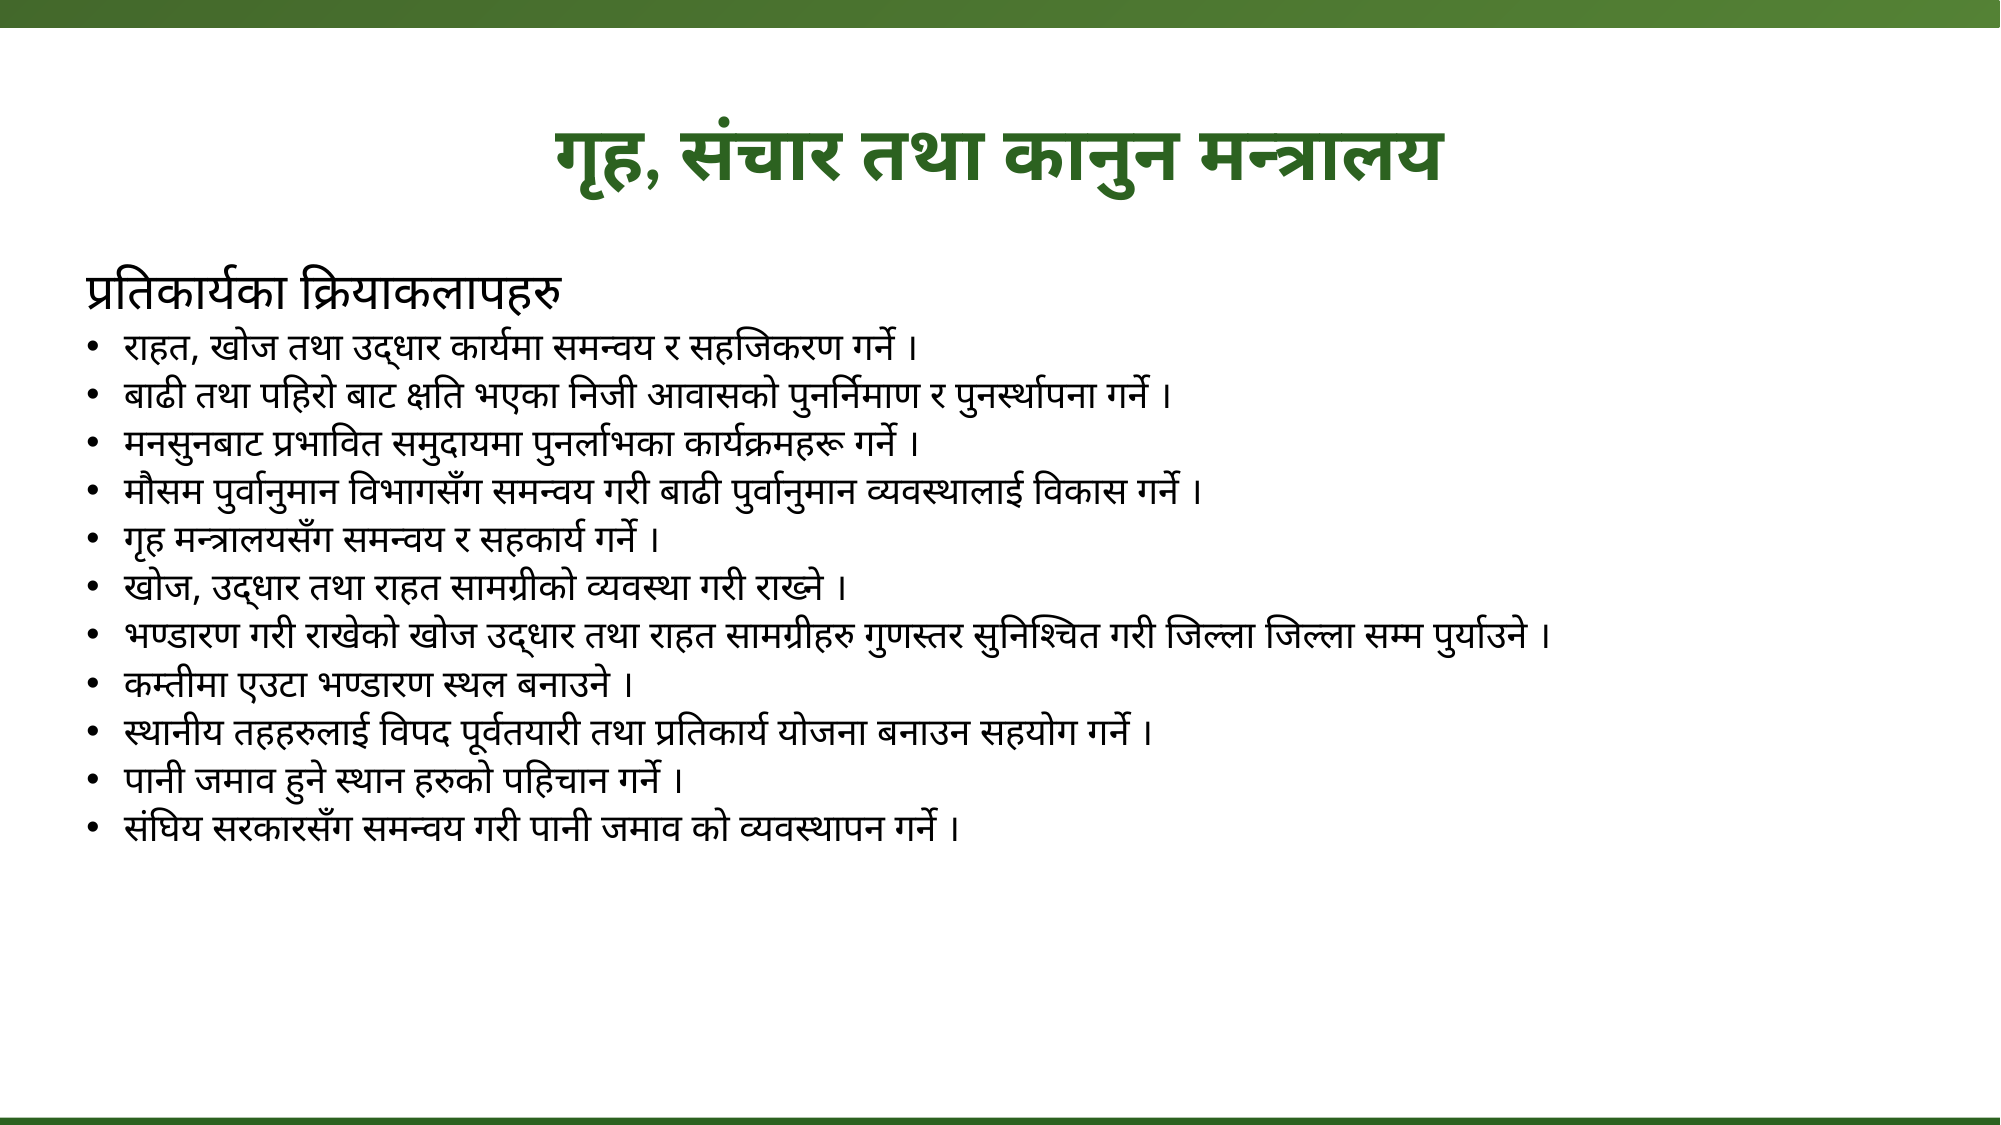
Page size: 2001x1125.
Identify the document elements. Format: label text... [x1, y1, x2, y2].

title गृह, संचार तथा कानुन मन्त्रालय [100, 95, 1900, 247]
list प्रतिकार्यका क्रियाकलापहरु राहत, खोज तथा उद्धार कार्यमा समन्वय र सहजिकरण गर्ने । बाढी तथा पहिरो बाट क्षति भएका निजी आवासको पुनर्निमाण र पुनर्स्थापना गर्ने । मनसुनबाट प्रभावित समुदायमा पुनर्लाभका कार्यक्रमहरू गर्ने । मौसम पुर्वानुमान विभागसँग समन्वय गरी बाढी पुर्वानुमान व्यवस्थालाई विकास गर्ने । गृह मन्त्रालयसँग समन्वय र सहकार्य गर्ने । खोज, उद्धार तथा राहत सामग्रीको व्यवस्था गरी राख्ने । भण्डारण गरी राखेको खोज उद्धार तथा राहत सामग्रीहरु गुणस्तर सुनिश्चित गरी जिल्ला जिल्ला सम्म पुर्याउने । कम्तीमा एउटा भण्डारण स्थल बनाउने । स्थानीय तहहरुलाई विपद पूर्वतयारी तथा प्रतिकार्य योजना बनाउन सहयोग गर्ने । पानी जमाव हुने स्थान हरुको पहिचान गर्ने । संघिय सरकारसँग समन्वय गरी पानी जमाव को व्यवस्थापन गर्ने । [71, 247, 1929, 1079]
